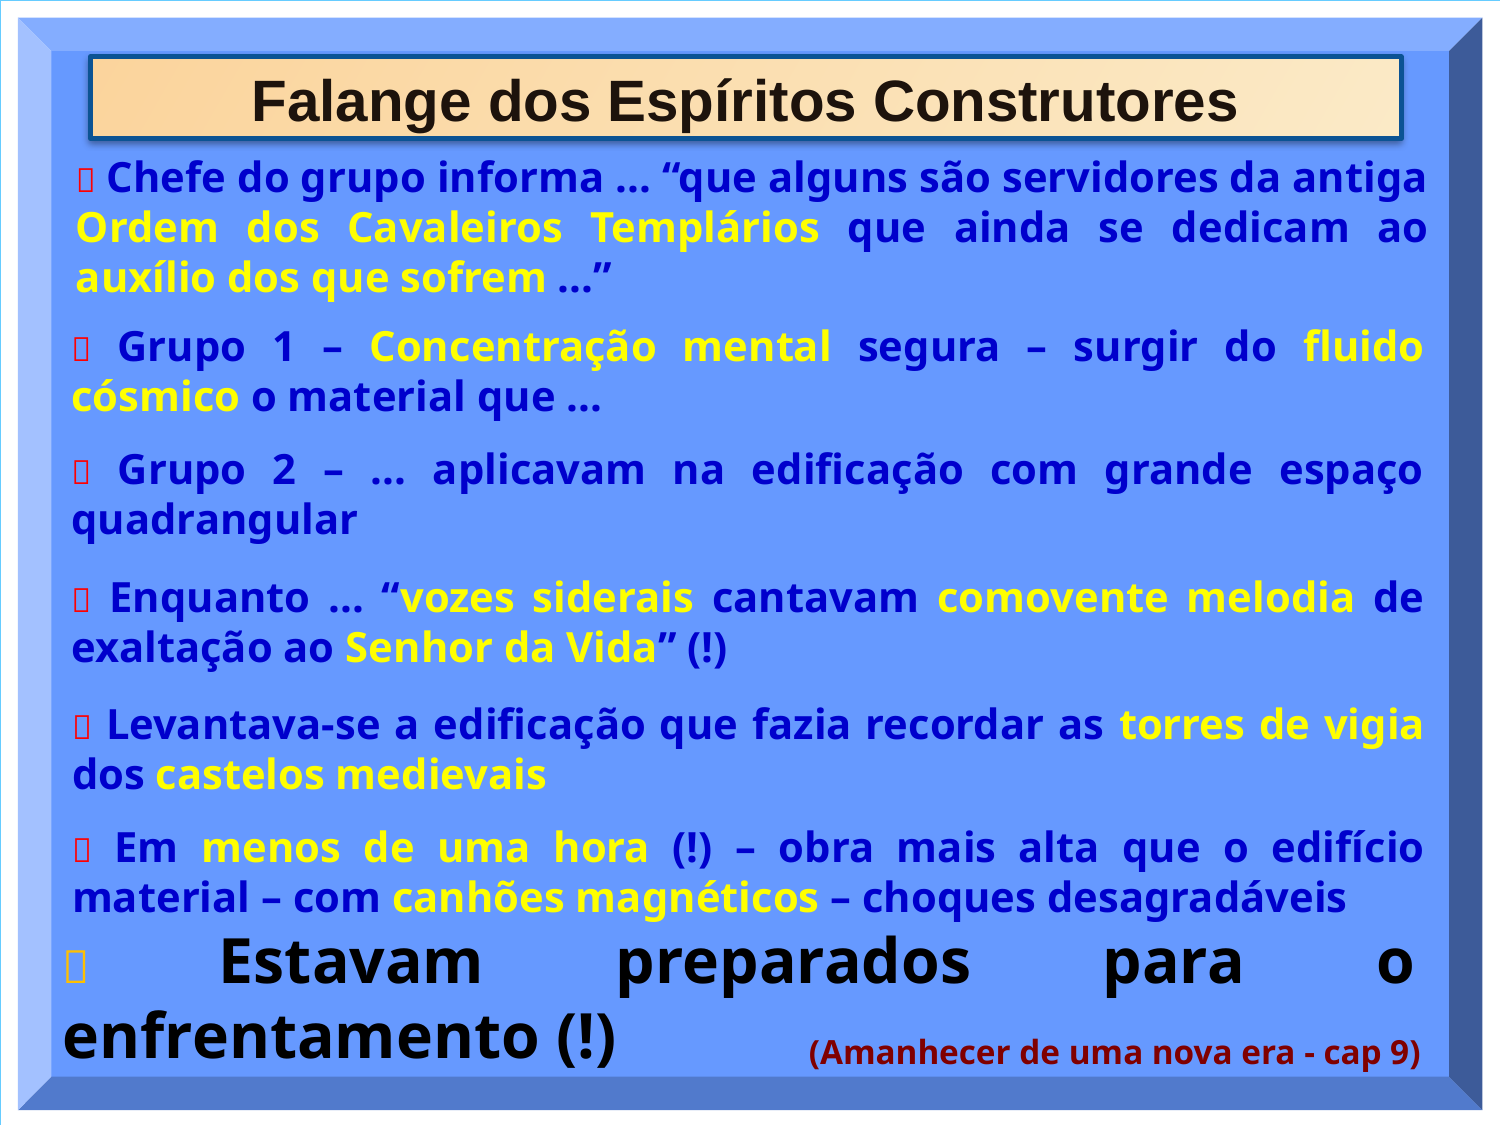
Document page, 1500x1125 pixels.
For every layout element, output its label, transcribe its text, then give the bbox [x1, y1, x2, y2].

text_box  Grupo 2 – ... aplicavam na edificação com grande espaço quadrangular [56, 435, 1440, 551]
text_box  Em menos de uma hora (!) – obra mais alta que o edifício material – com canhões magnéticos – choques desagradáveis [57, 813, 1441, 929]
text_box  Estavam preparados para o enfrentamento (!) [48, 913, 1431, 1079]
text_box [12, 0, 316, 211]
text_box Falange dos Espíritos Construtores [90, 56, 1402, 139]
text_box [0, 0, 1500, 1125]
text_box (Amanhecer de uma nova era - cap 9) [54, 1023, 1437, 1079]
text_box  Levantava-se a edificação que fazia recordar as torres de vigia dos castelos medievais [57, 690, 1441, 806]
text_box [17, 17, 1483, 1111]
text_box  Enquanto ... “vozes siderais cantavam comovente melodia de exaltação ao Senhor da Vida” (!) [56, 563, 1440, 679]
text_box  Grupo 1 – Concentração mental segura – surgir do fluido cósmico o material que ... [56, 312, 1440, 428]
text_box  Chefe do grupo informa ... “que alguns são servidores da antiga Ordem dos Cavaleiros Templários que ainda se dedicam ao auxílio dos que sofrem ...” [61, 143, 1444, 308]
